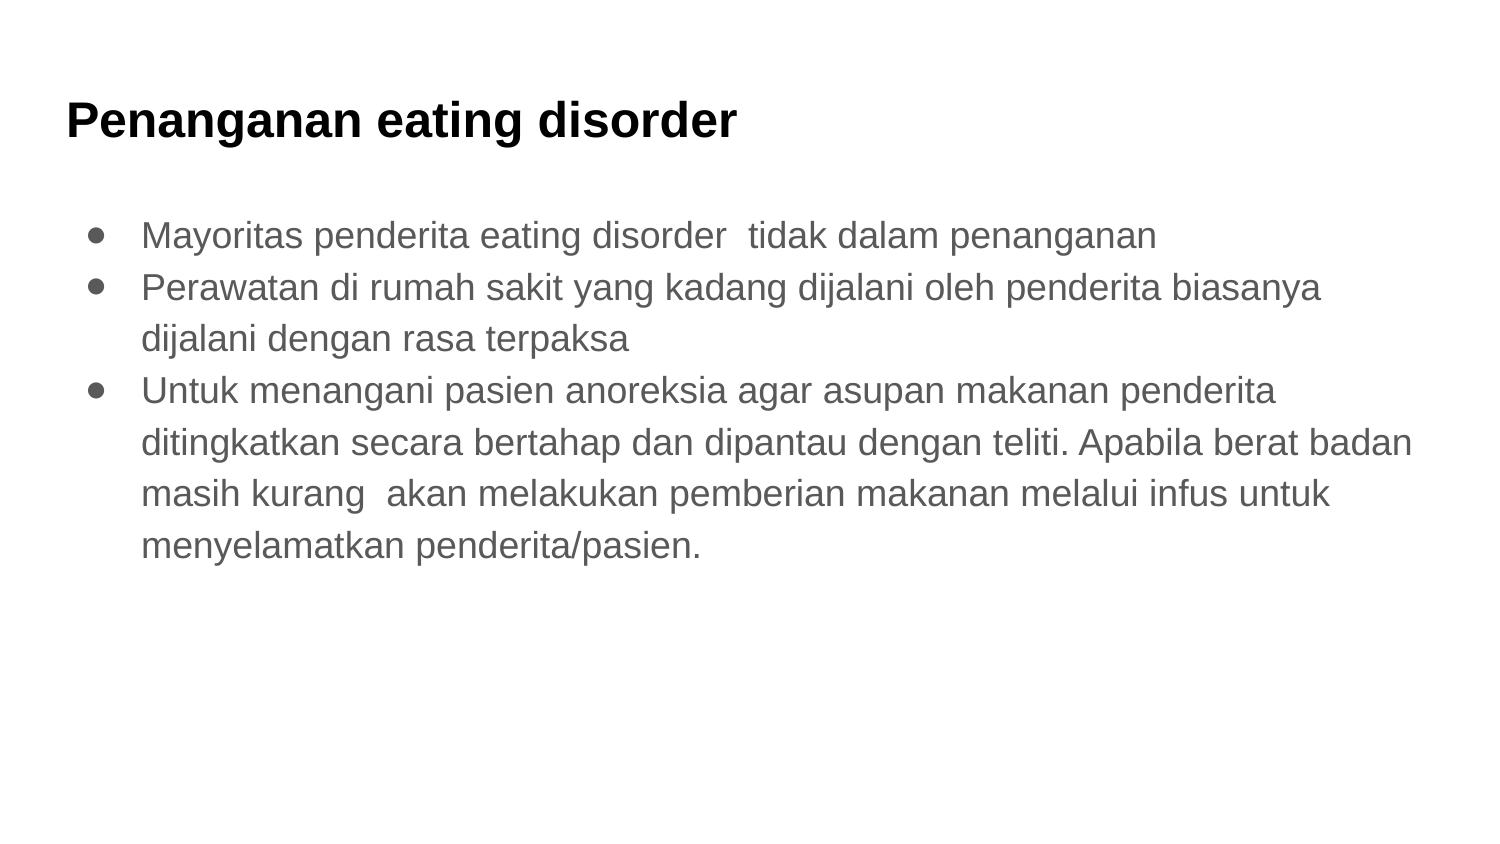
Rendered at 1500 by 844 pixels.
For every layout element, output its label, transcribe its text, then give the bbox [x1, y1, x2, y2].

title Penanganan eating disorder [51, 72, 1449, 167]
list Mayoritas penderita eating disorder tidak dalam penanganan Perawatan di rumah sakit yang kadang dijalani oleh penderita biasanya dijalani dengan rasa terpaksa Untuk menangani pasien anoreksia agar asupan makanan penderita ditingkatkan secara bertahap dan dipantau dengan teliti. Apabila berat badan masih kurang akan melakukan pemberian makanan melalui infus untuk menyelamatkan penderita/pasien. [51, 189, 1449, 750]
